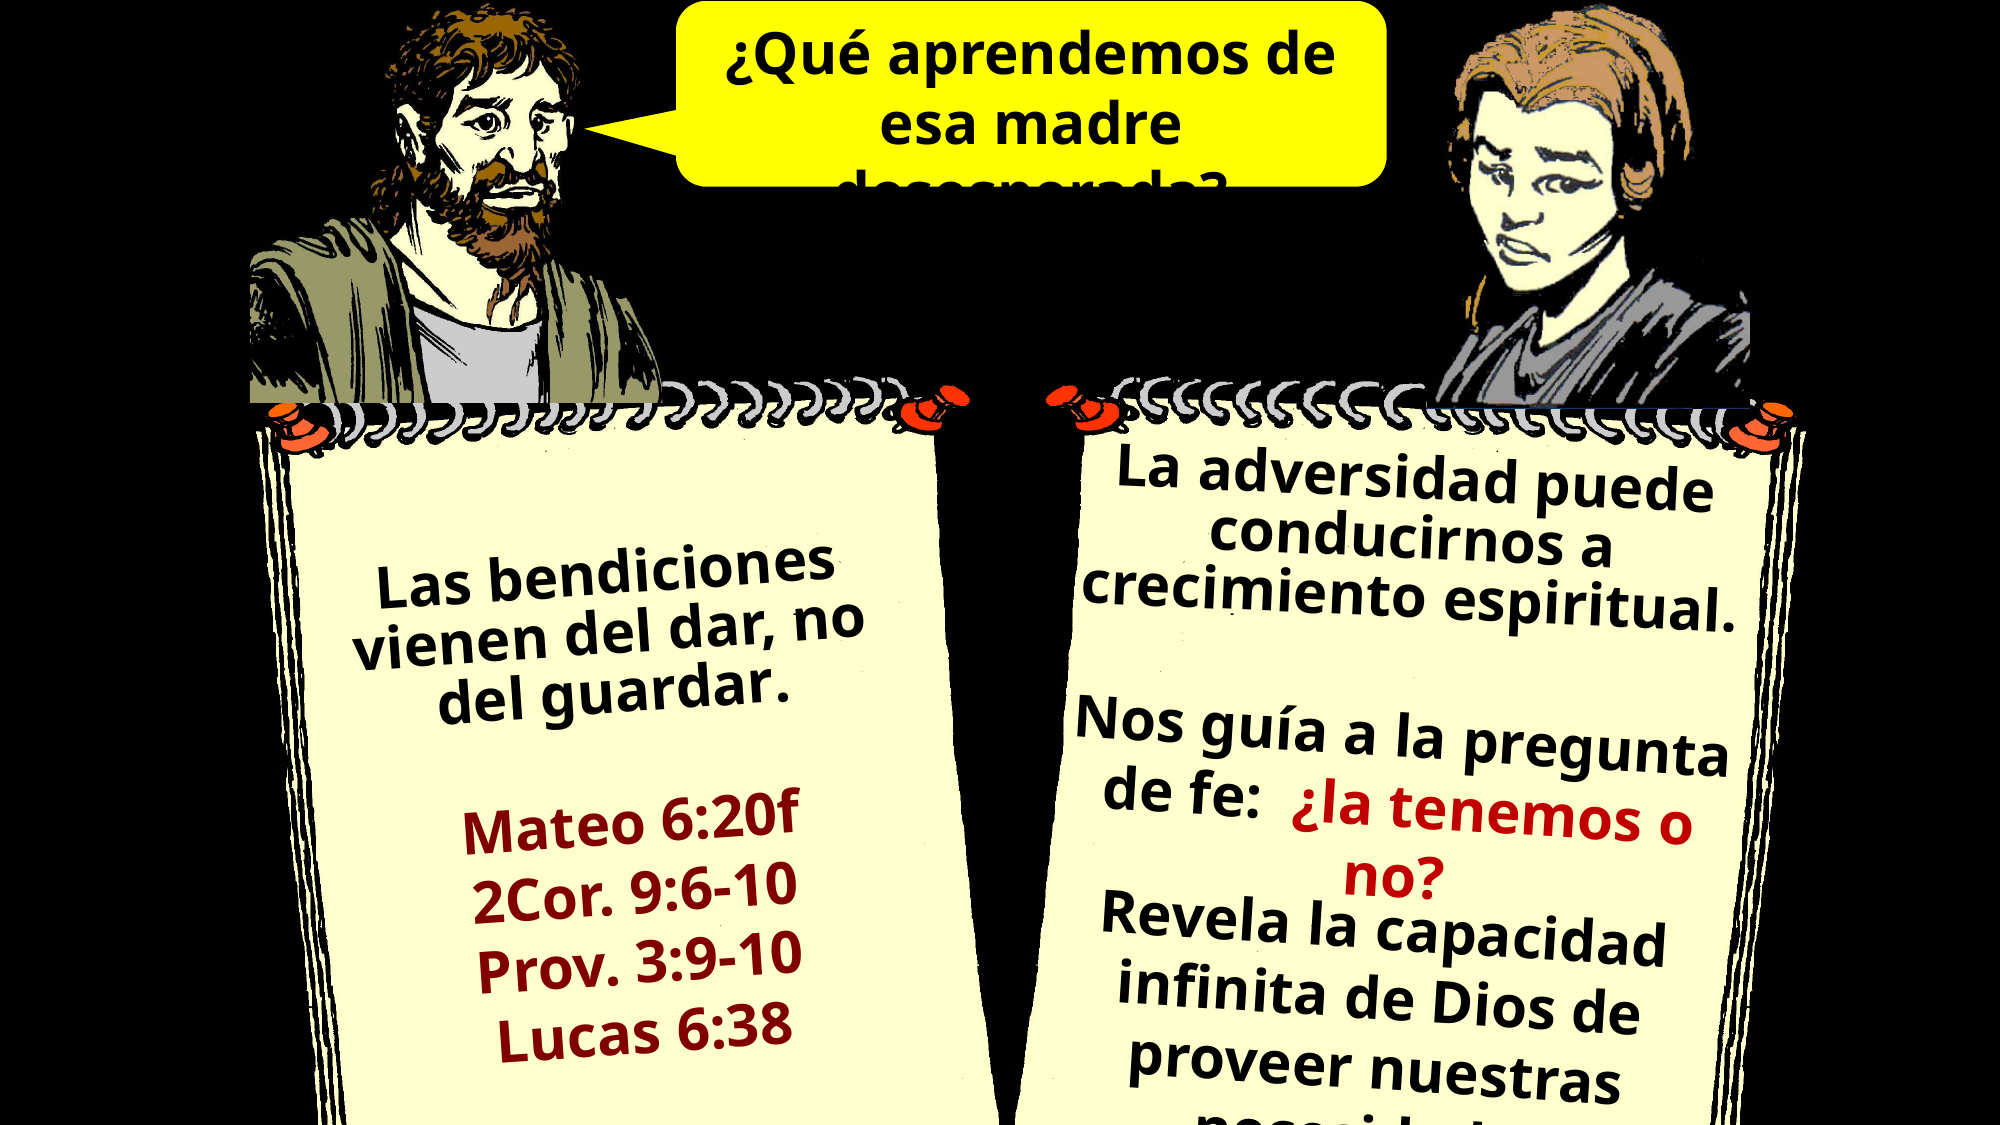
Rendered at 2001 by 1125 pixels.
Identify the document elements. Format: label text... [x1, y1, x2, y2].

picture [1012, 0, 1813, 1125]
picture [249, 0, 1000, 1125]
text_box ¿Qué aprendemos de esa madre desesperada? [663, 0, 1388, 188]
